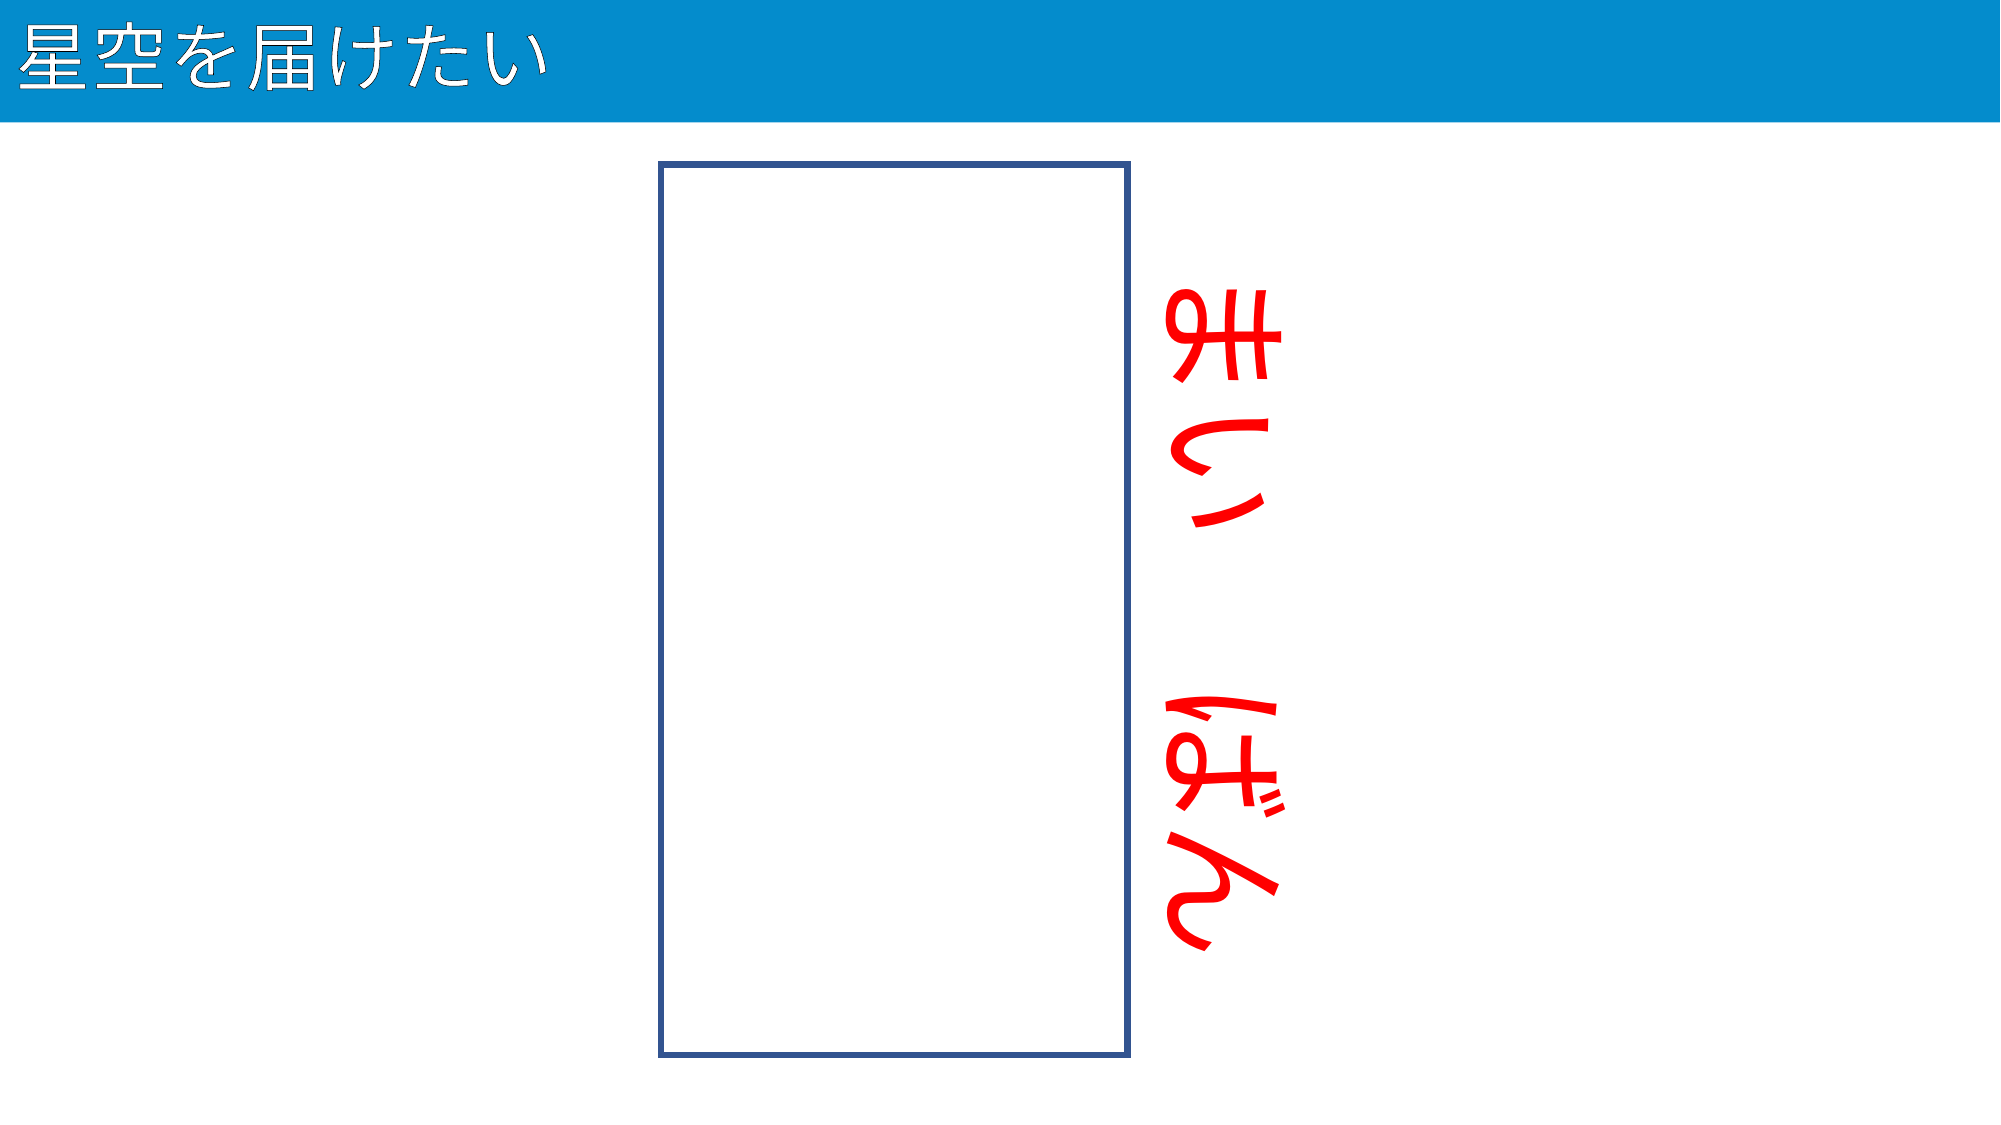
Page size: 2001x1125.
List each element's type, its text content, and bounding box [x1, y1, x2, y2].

text_box ばん [1129, 669, 1318, 963]
slide_number 78 [1712, 0, 2000, 123]
text_box [660, 163, 1129, 1056]
text_box まい [1129, 249, 1318, 543]
text_box 毎晩 [616, 195, 1152, 1125]
title 星空を届けたい [0, 0, 1712, 123]
